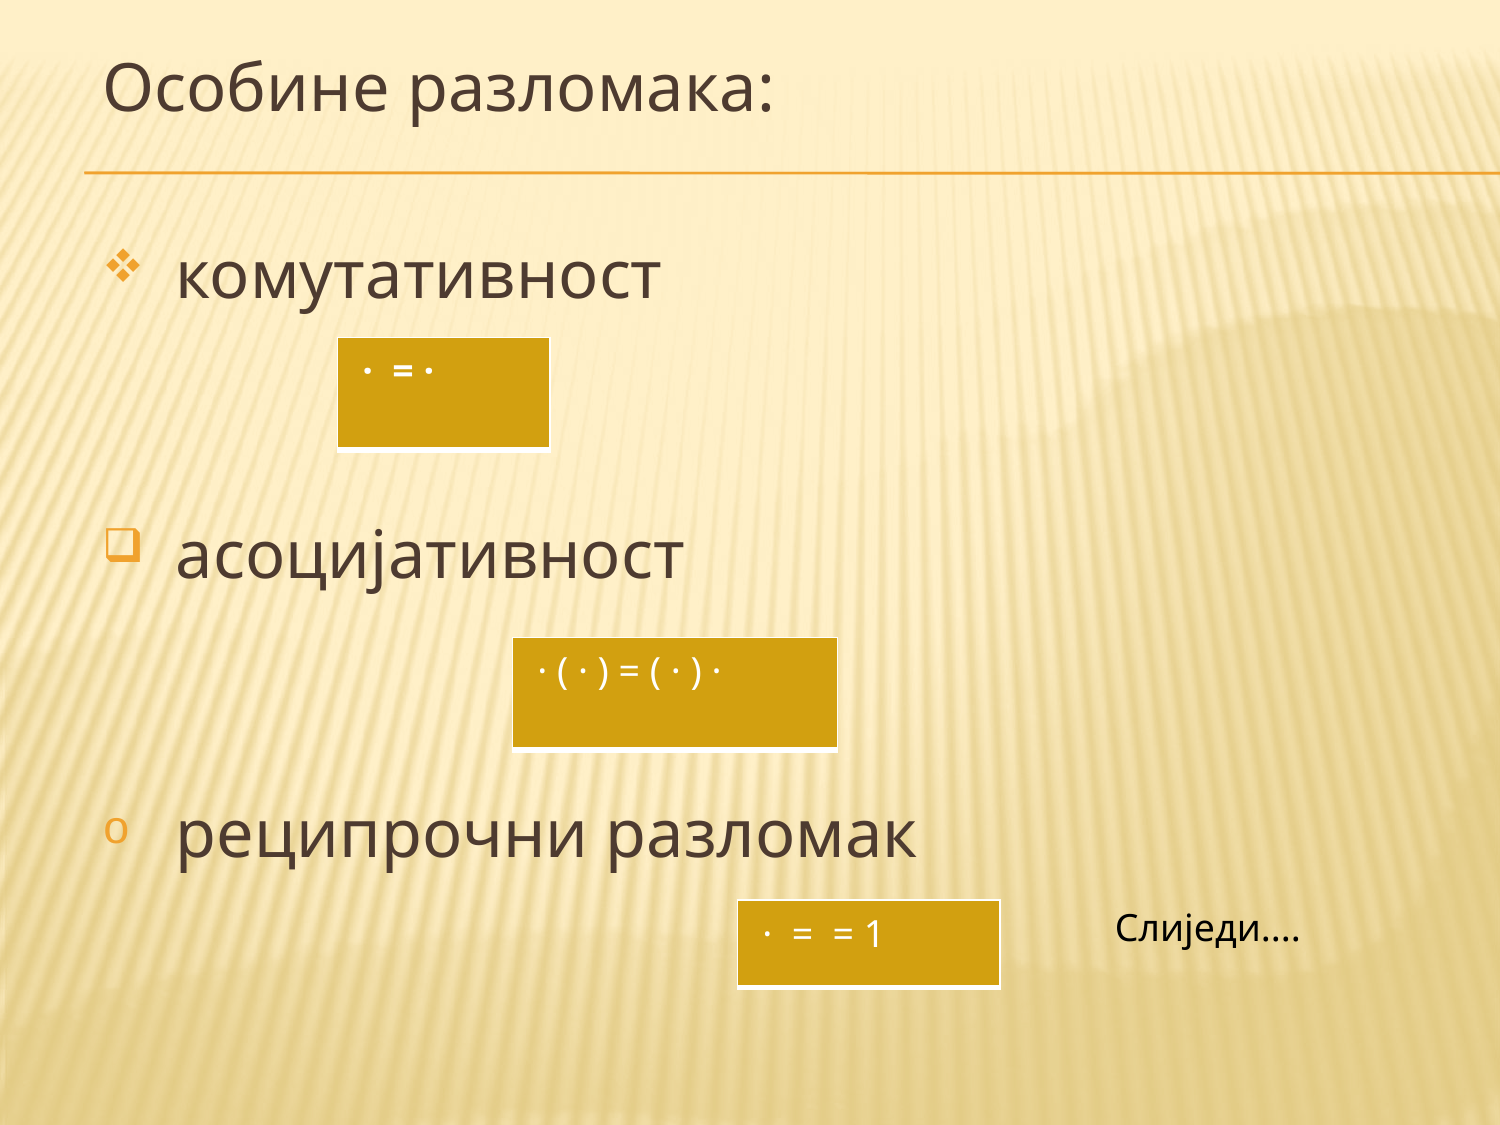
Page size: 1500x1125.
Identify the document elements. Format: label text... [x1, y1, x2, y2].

text_box Слиједи.... [1100, 896, 1363, 956]
list Особине разломака: комутативност асоцијативност реципрочни разломак [87, 37, 1257, 1000]
